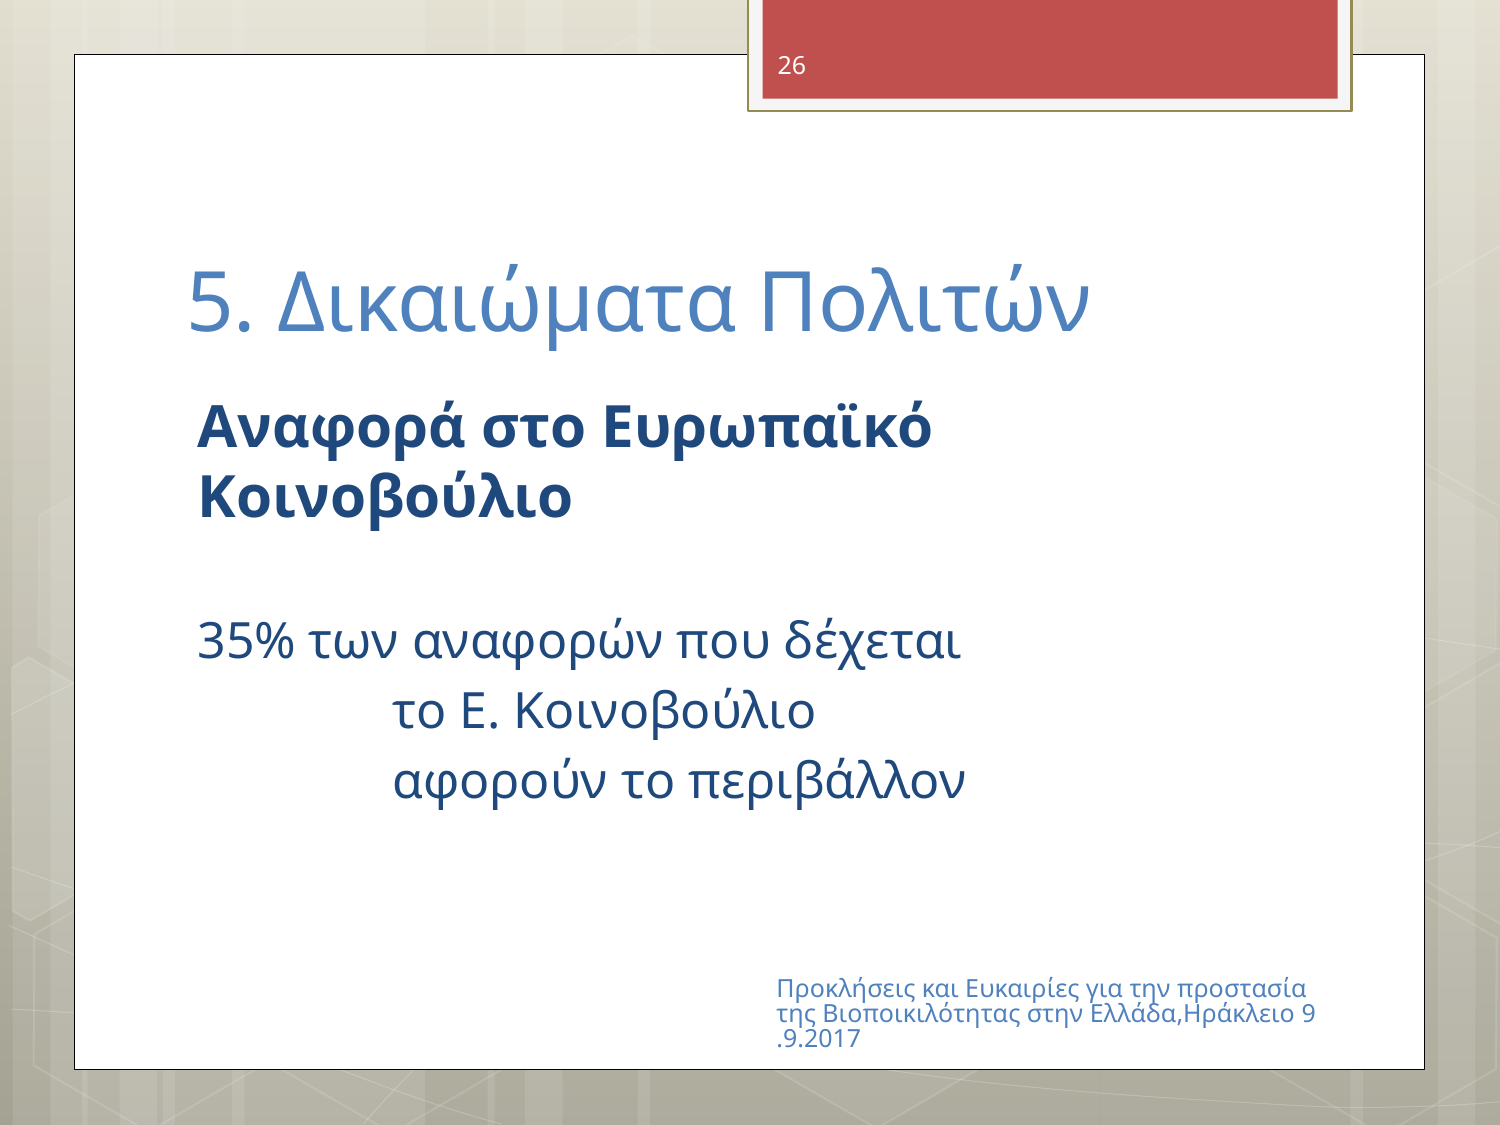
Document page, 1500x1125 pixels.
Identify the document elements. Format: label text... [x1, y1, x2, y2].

title 5. Δικαιώματα Πολιτών [171, 168, 1324, 357]
footer Προκλήσεις και Ευκαιρίες για την προστασία της Βιοποικιλότητας στην Ελλάδα,Ηράκλειο 9.9.2017 [761, 960, 1336, 1020]
slide_number 26 [762, 36, 982, 97]
list Αναφορά στο Ευρωπαϊκό Κοινοβούλιο 35% των αναφορών που δέχεται το Ε. Κοινοβούλιο αφορούν το περιβάλλον [171, 381, 1283, 957]
